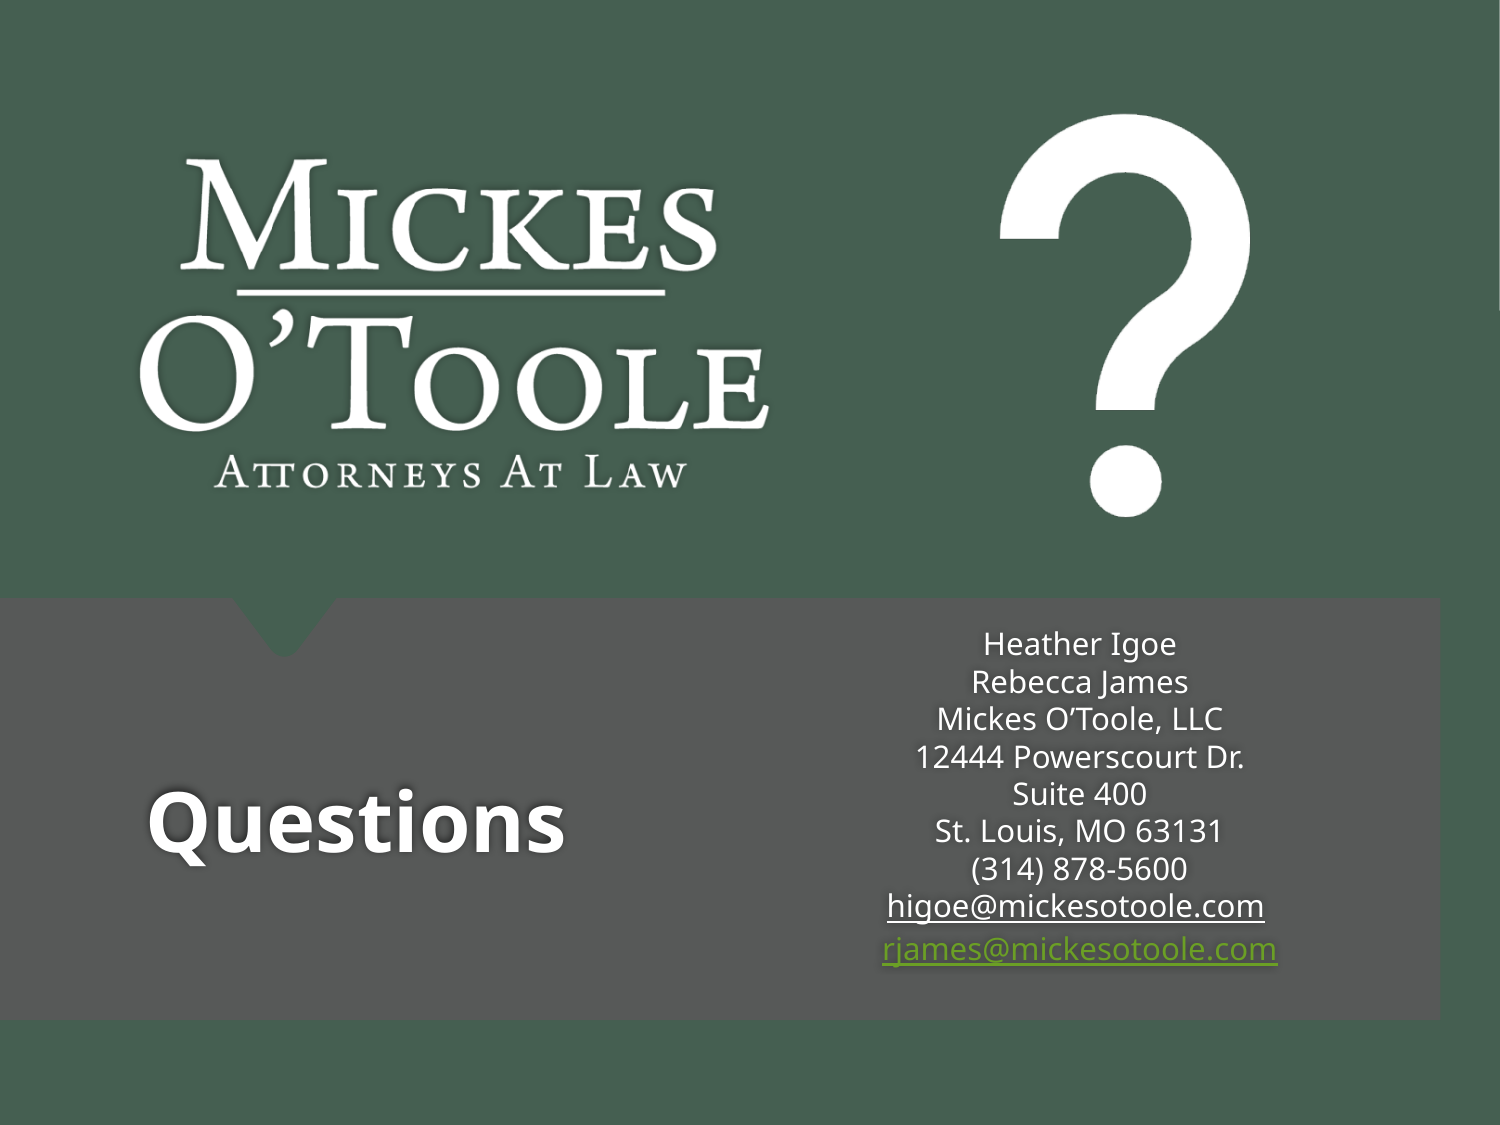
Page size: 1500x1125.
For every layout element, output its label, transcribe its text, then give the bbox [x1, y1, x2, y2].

picture [888, 79, 1362, 552]
title Questions [130, 664, 725, 974]
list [130, 124, 771, 506]
text_box [0, 596, 1442, 1022]
list Heather Igoe Rebecca James Mickes O’Toole, LLC 12444 Powerscourt Dr. Suite 400 St. Louis, MO 63131 (314) 878-5600 higoe@mickesotoole.com rjames@mickesotoole.com [782, 643, 1379, 953]
text_box [0, 0, 1500, 1125]
